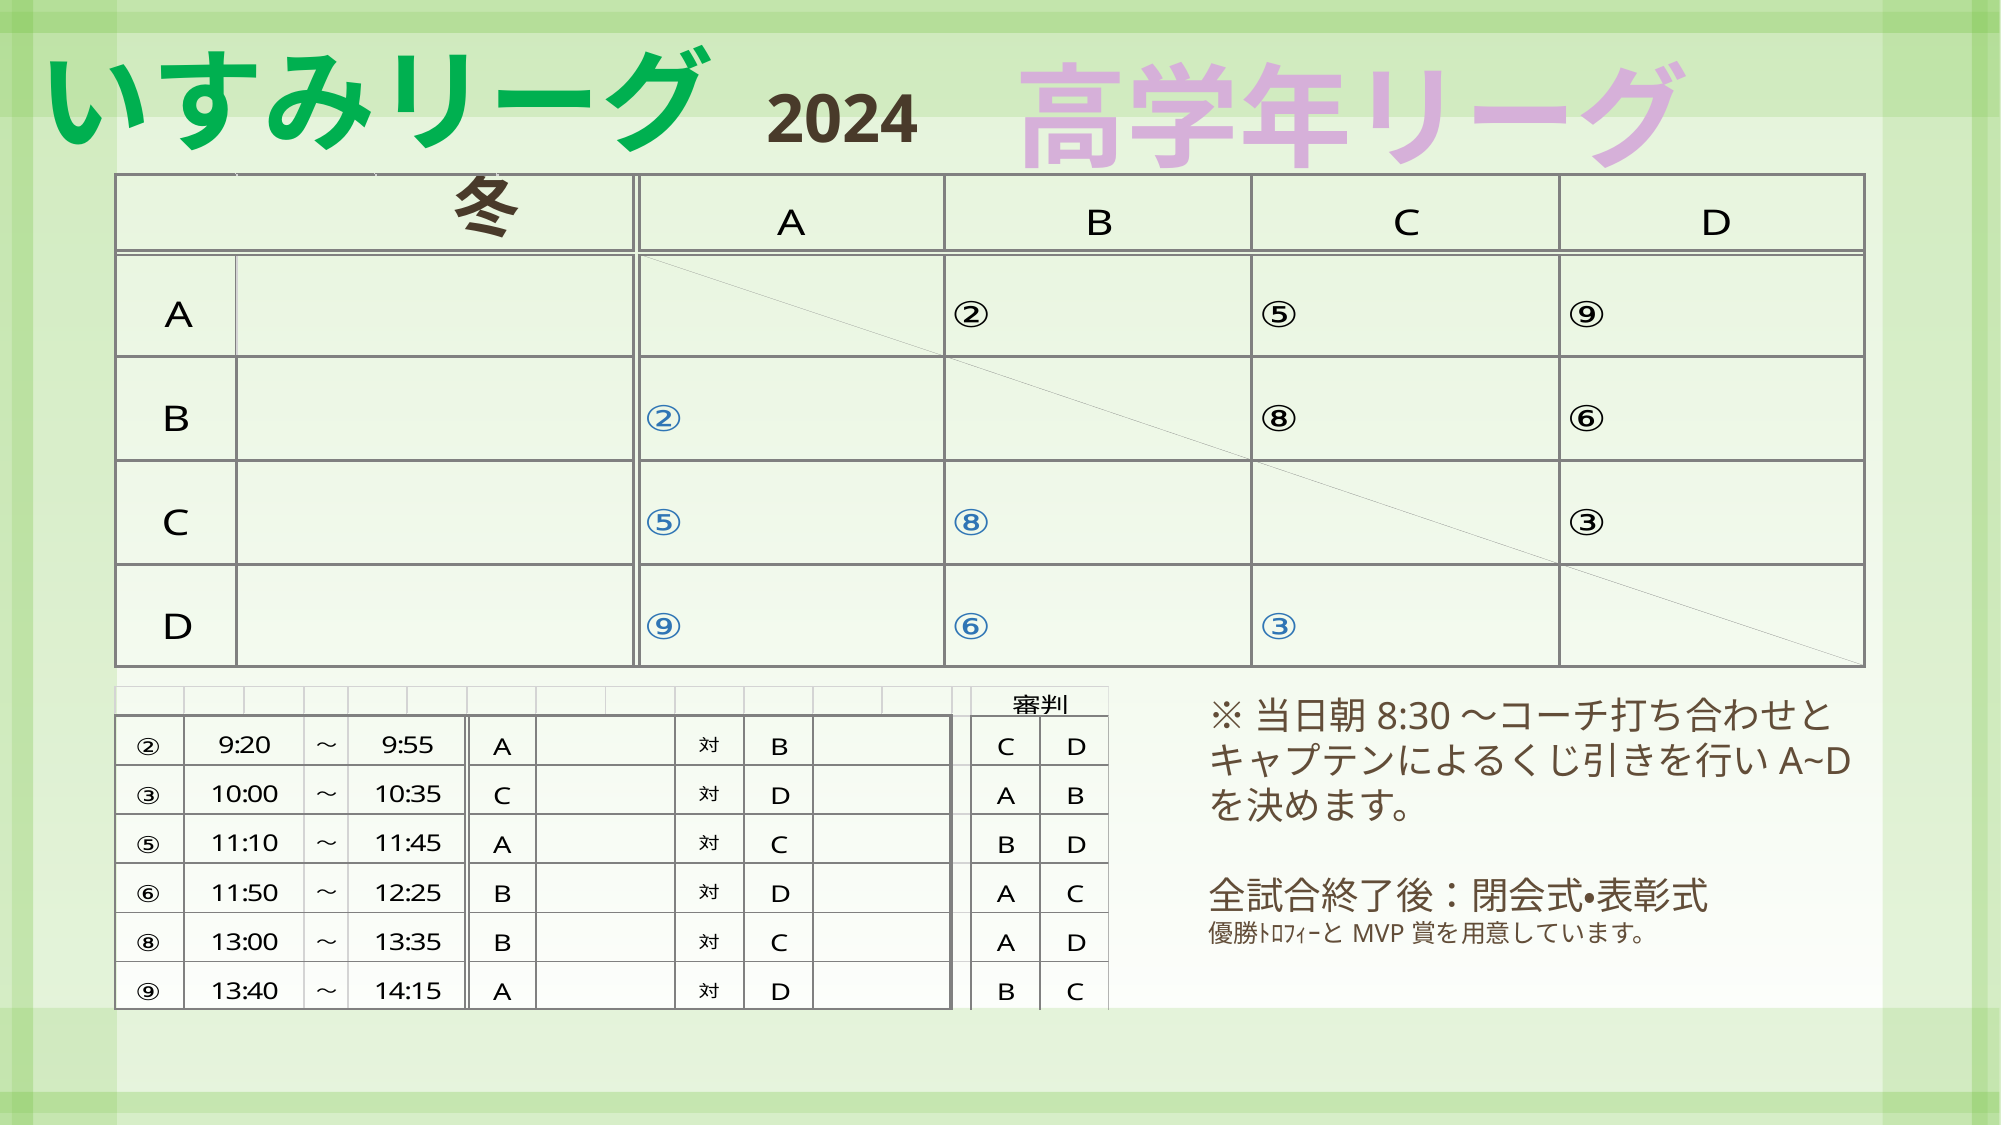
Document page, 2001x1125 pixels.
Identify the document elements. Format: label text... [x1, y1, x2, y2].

text_box 高学年リーグ [999, 38, 1705, 173]
text_box いすみリーグ 2024冬 [0, 22, 974, 253]
picture [114, 173, 1869, 670]
picture [114, 685, 1111, 1012]
text_box ※当日朝8:30～コーチ打ち合わせと キャプテンによるくじ引きを行いA~Dを決めます。 全試合終了後：閉会式・表彰式 優勝ﾄﾛﾌｨｰとMVP賞を用意しています。 [1193, 684, 1884, 955]
